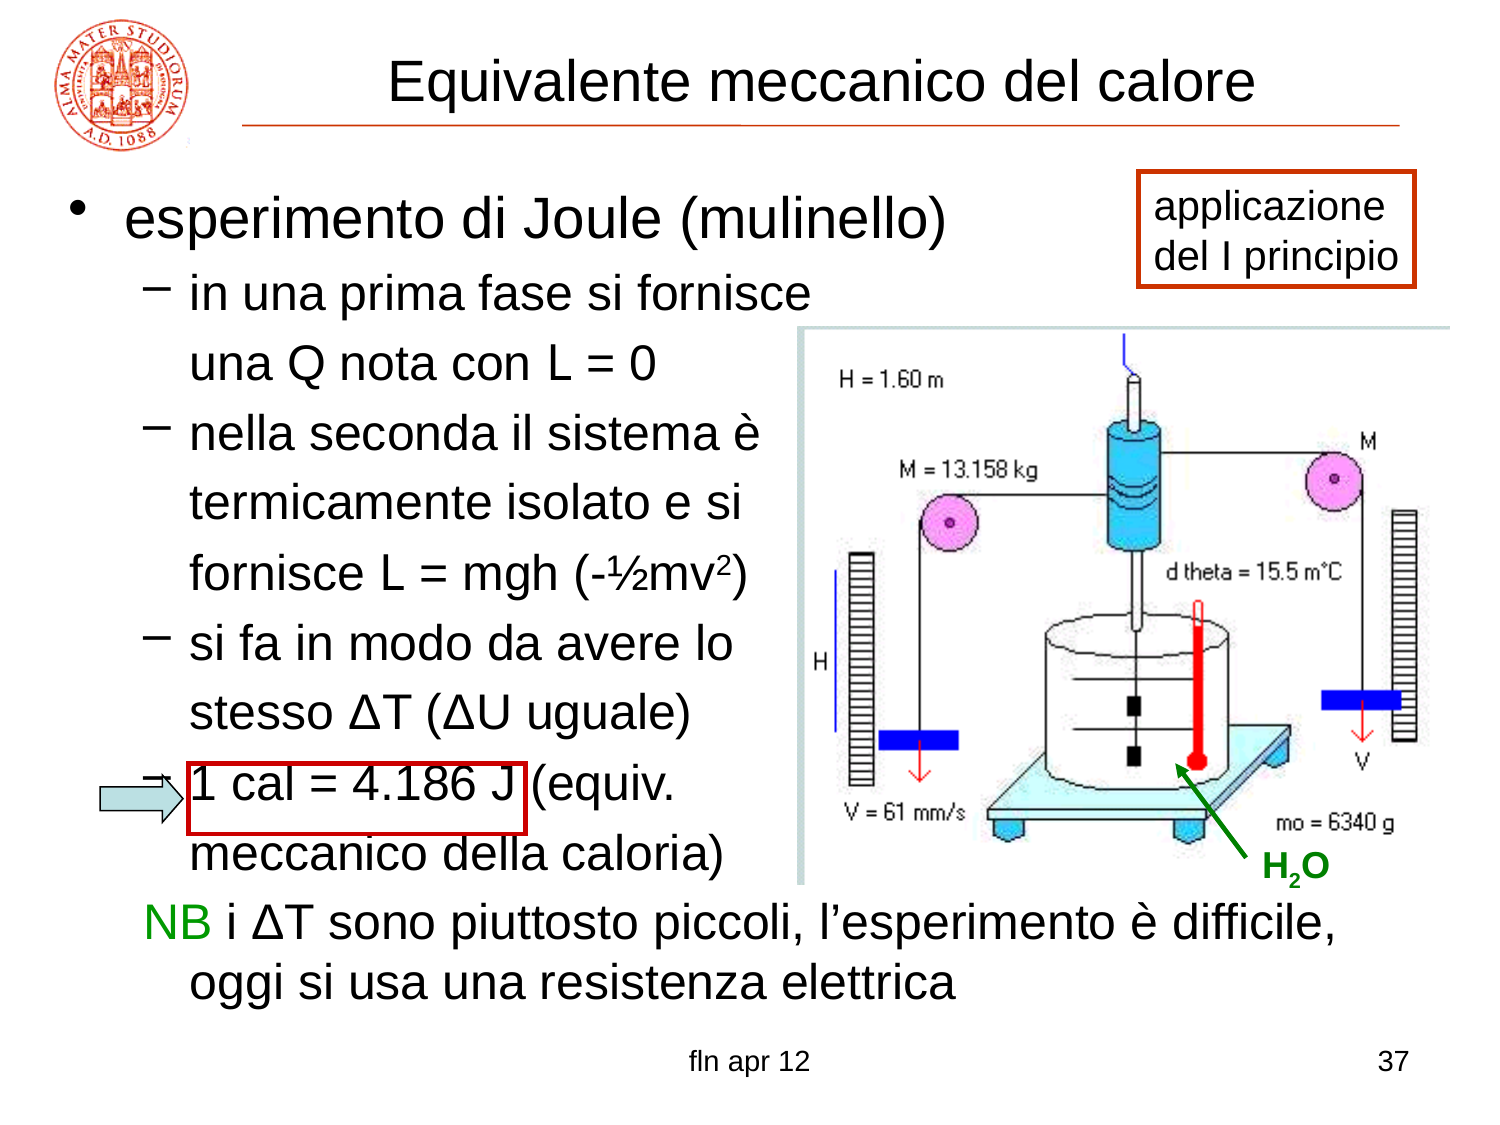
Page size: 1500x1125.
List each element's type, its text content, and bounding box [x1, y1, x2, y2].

text_box applicazione del I principio [1138, 171, 1415, 287]
text_box [100, 774, 184, 823]
picture [53, 18, 190, 168]
slide_number 37 [1074, 1034, 1425, 1103]
footer fln apr 12 [512, 1034, 988, 1103]
text_box H2O [1247, 894, 1346, 900]
picture [796, 325, 1450, 885]
list esperimento di Joule (mulinello) in una prima fase si fornisce una Q nota con L = 0 nella seconda il sistema è termicamente isolato e si fornisce L = mgh (-½mv2) si fa in modo da avere lo stesso ΔT (ΔU uguale) 1 cal = 4.186 J (equiv. meccanico della caloria) NB i ΔT sono piuttosto piccoli, l’esperimento è difficile, oggi si usa una resistenza elettrica [53, 172, 1447, 1024]
title Equivalente meccanico del calore [230, 31, 1415, 126]
text_box [188, 763, 526, 835]
